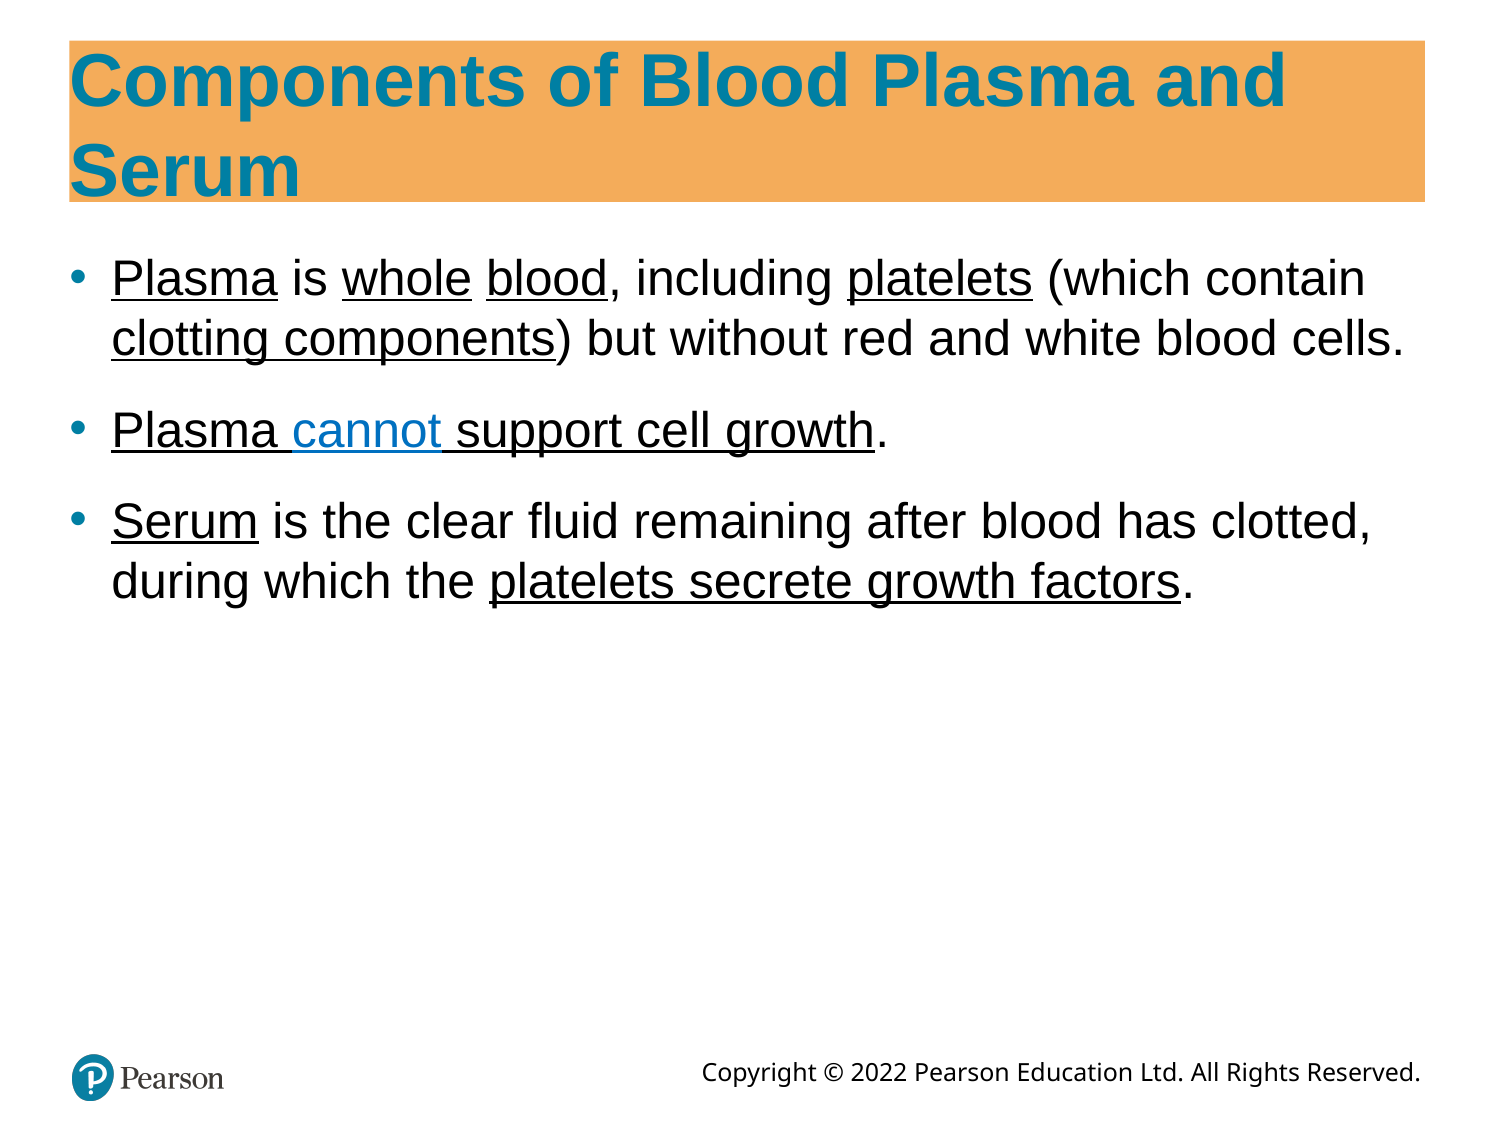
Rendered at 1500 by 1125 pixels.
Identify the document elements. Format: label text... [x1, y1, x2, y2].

list Plasma is whole blood, including platelets (which contain clotting components) but without red and white blood cells. Plasma cannot support cell growth. Serum is the clear fluid remaining after blood has clotted, during which the platelets secrete growth factors. [69, 245, 1425, 659]
picture [72, 1087, 83, 1101]
picture [80, 1063, 106, 1088]
picture [72, 1054, 88, 1070]
picture [98, 1054, 224, 1101]
title Components of Blood Plasma and Serum [69, 40, 1425, 202]
